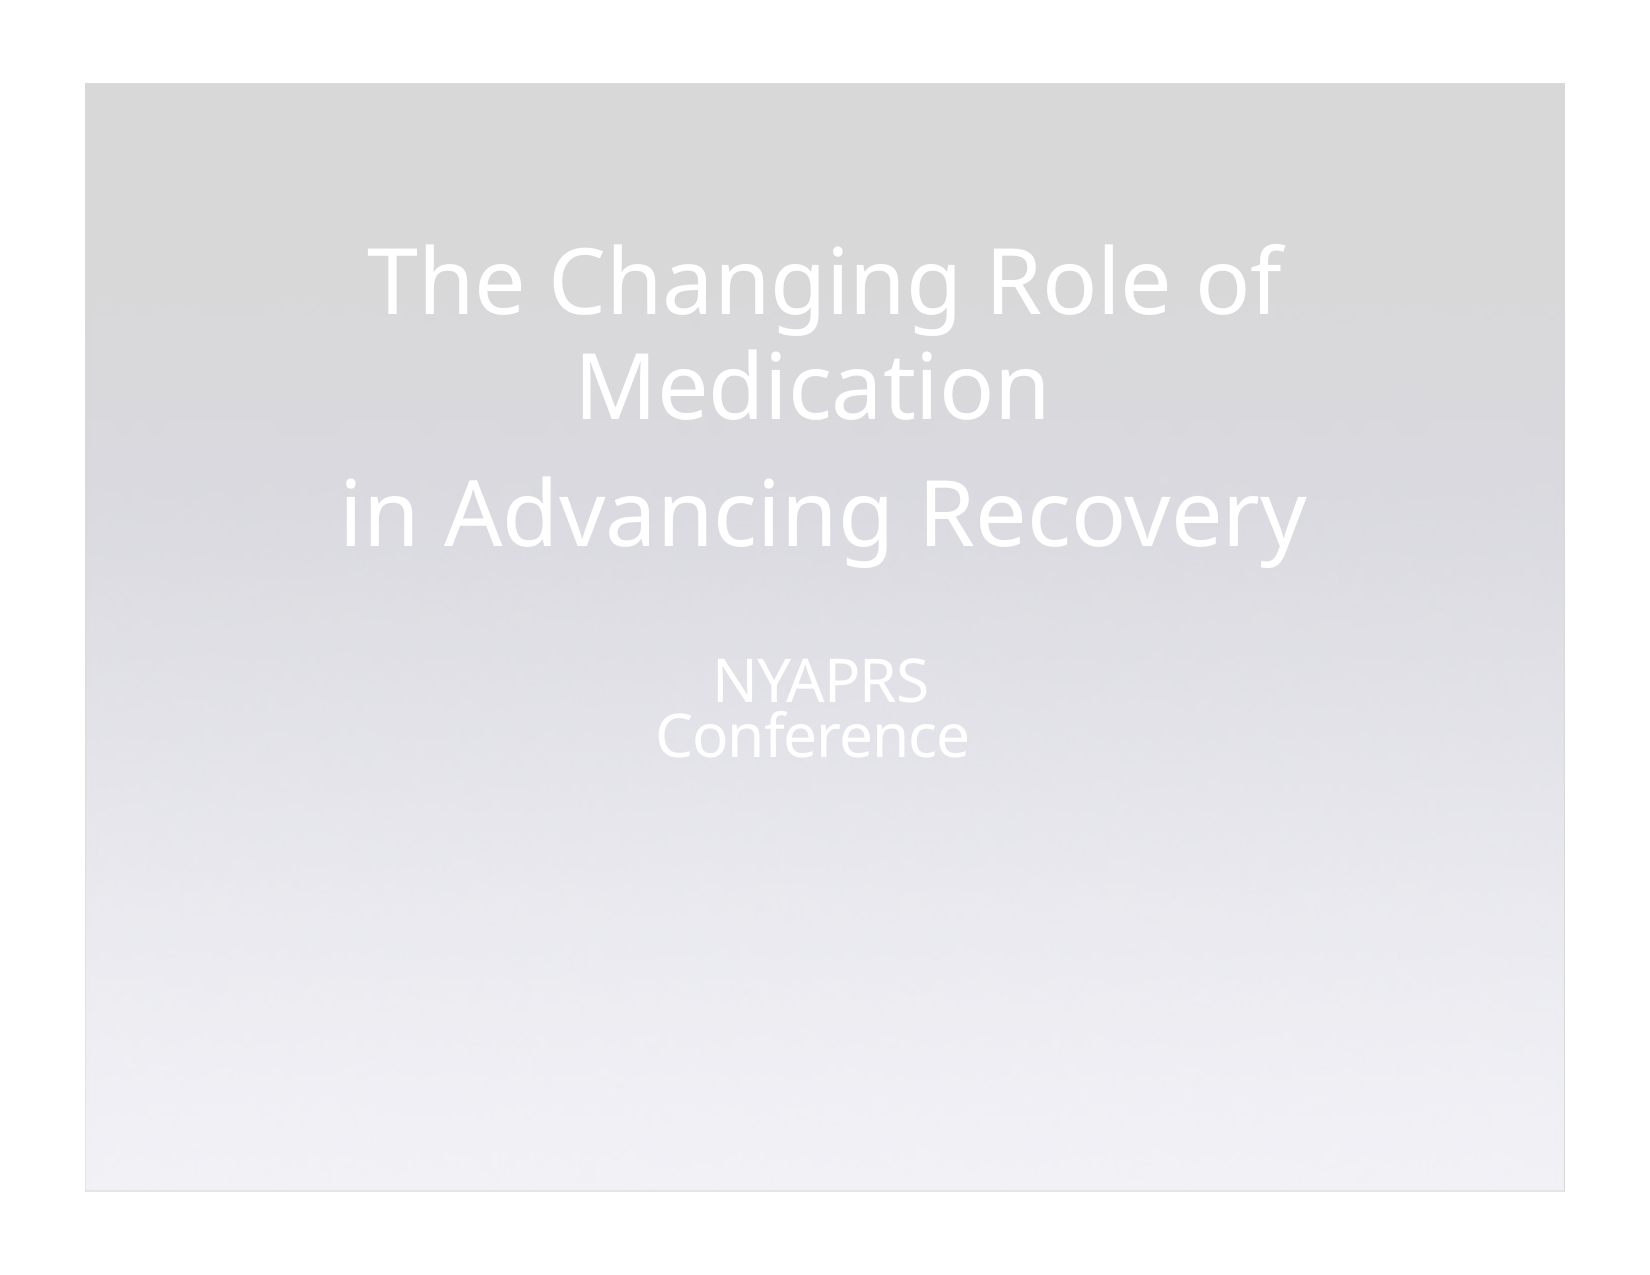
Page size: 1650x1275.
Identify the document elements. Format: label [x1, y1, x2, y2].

picture [83, 83, 1565, 1195]
